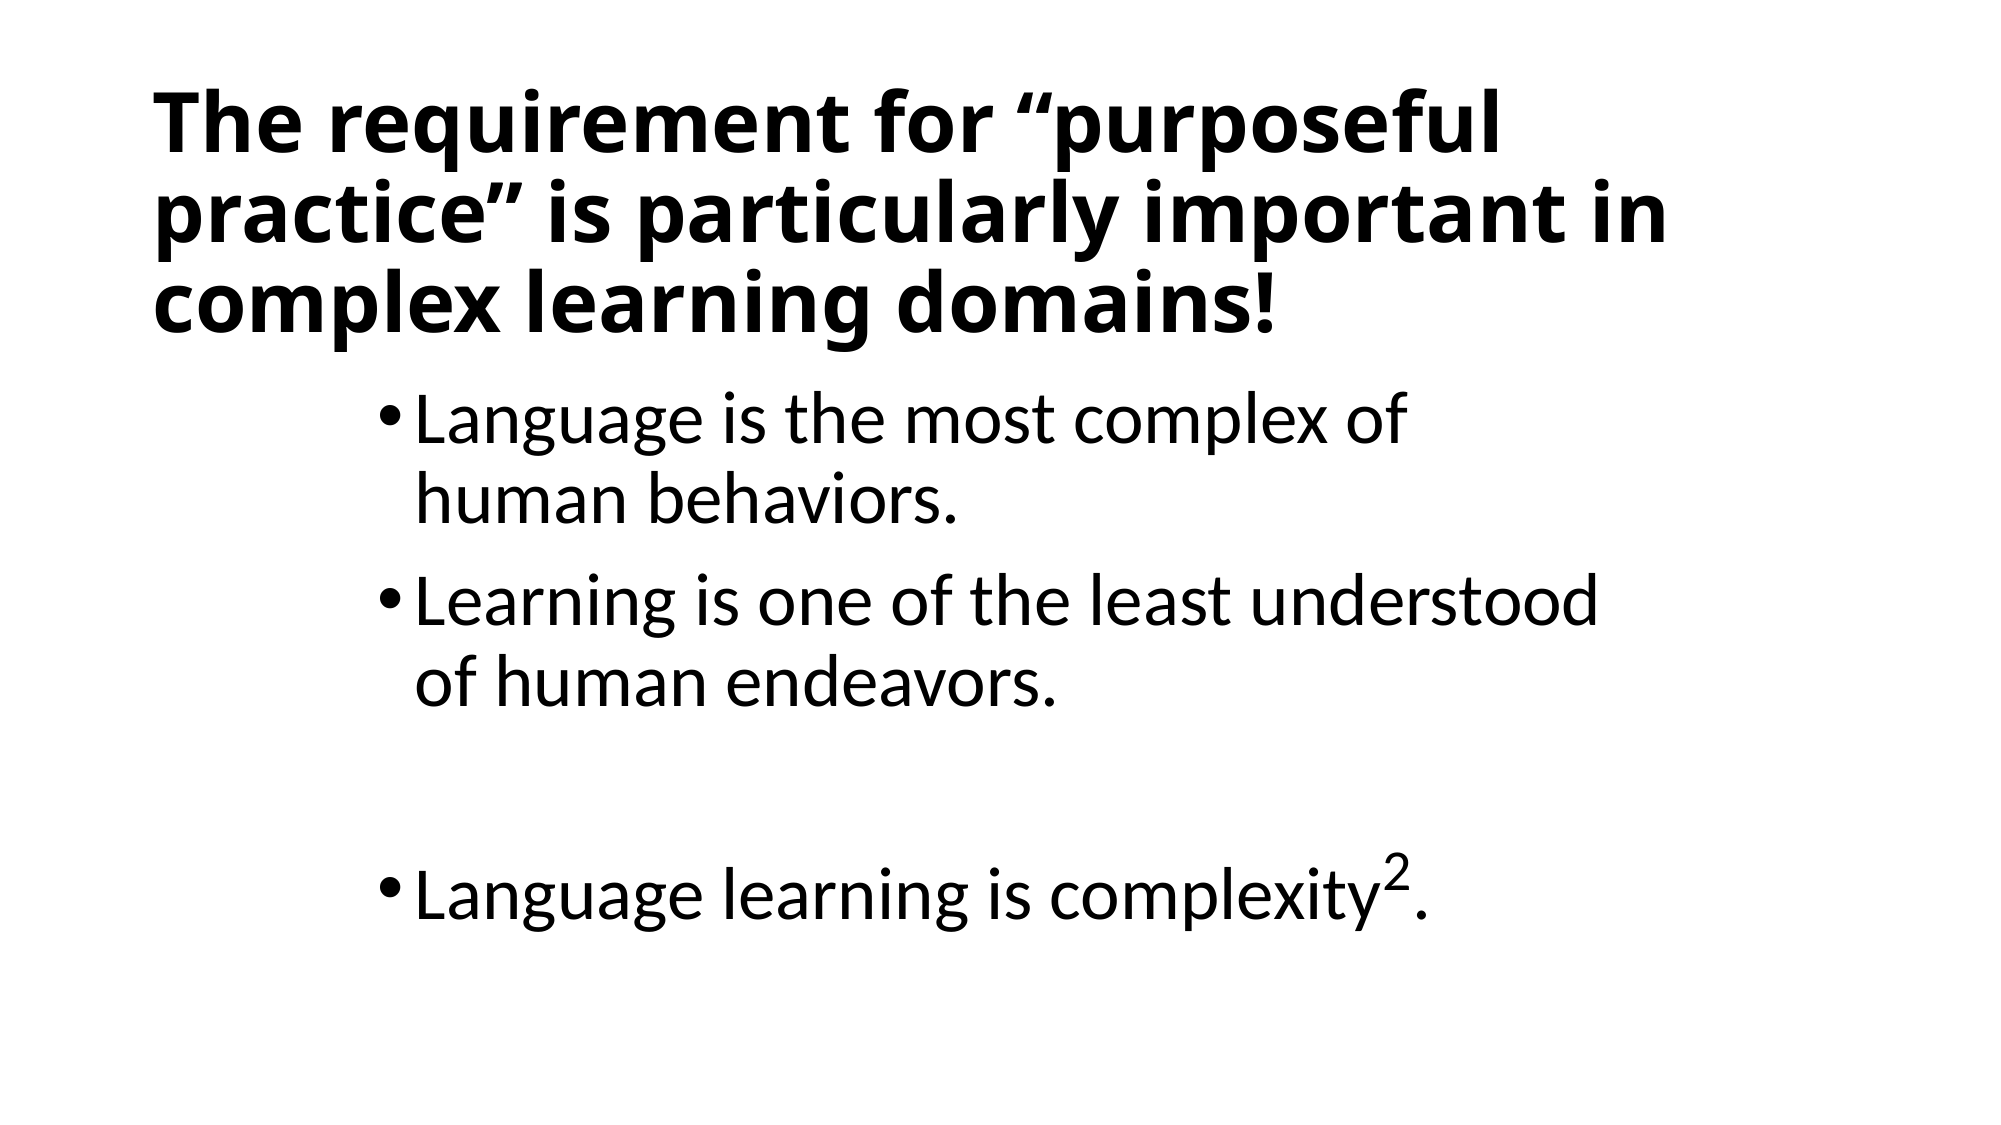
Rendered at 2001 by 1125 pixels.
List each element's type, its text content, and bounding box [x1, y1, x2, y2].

title The requirement for “purposeful practice” is particularly important in complex learning domains! [137, 59, 1898, 371]
list Language is the most complex of human behaviors. Learning is one of the least understood of human endeavors. Language learning is complexity2. [362, 370, 1638, 1063]
